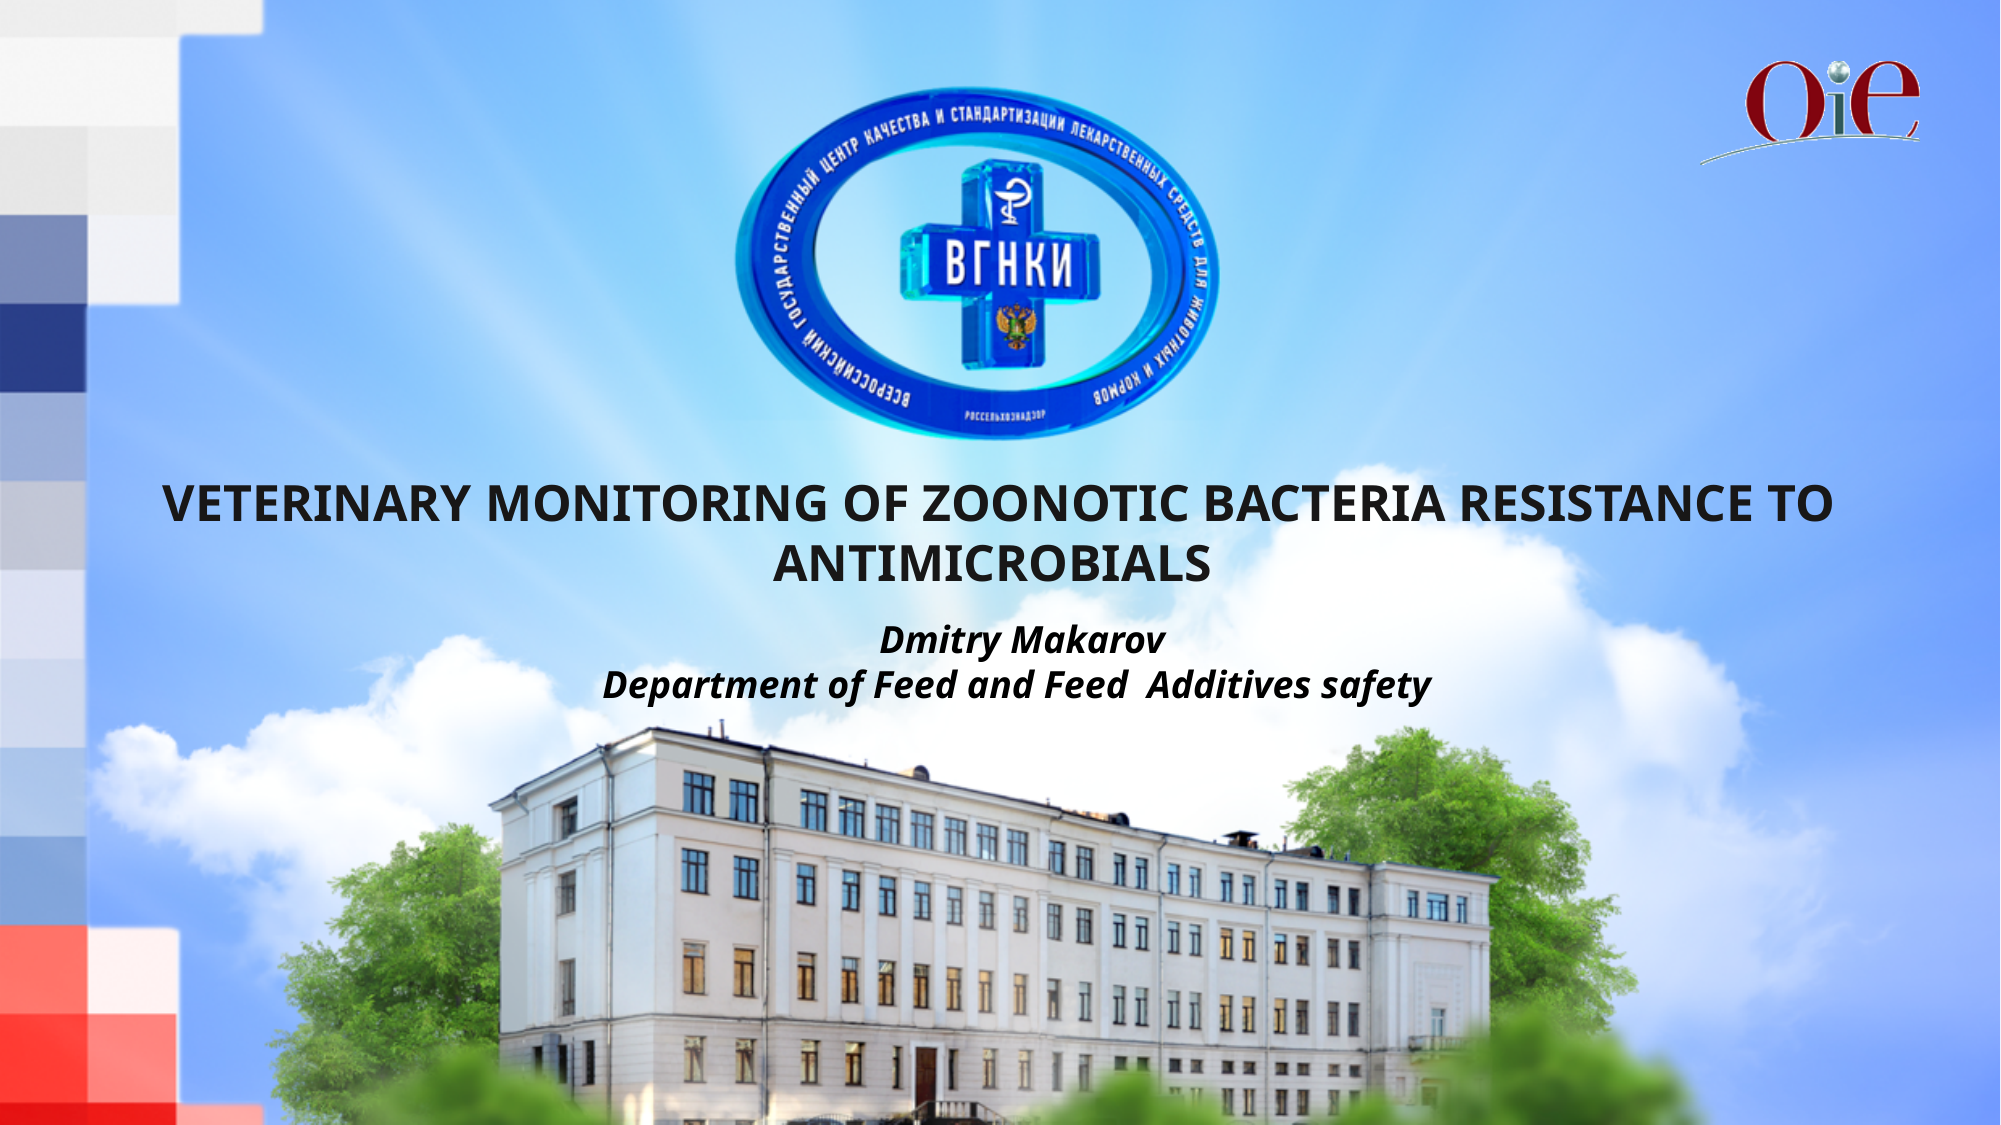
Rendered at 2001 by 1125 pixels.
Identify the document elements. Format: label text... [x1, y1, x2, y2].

text_box Dmitry Makarov Department of Feed and Feed Additives safety [124, 608, 1920, 713]
picture [0, 0, 2001, 1125]
text_box VETERINARY MONITORING OF ZOONOTIC BACTERIA RESISTANCE TO ANTIMICROBIALS [105, 464, 1894, 659]
